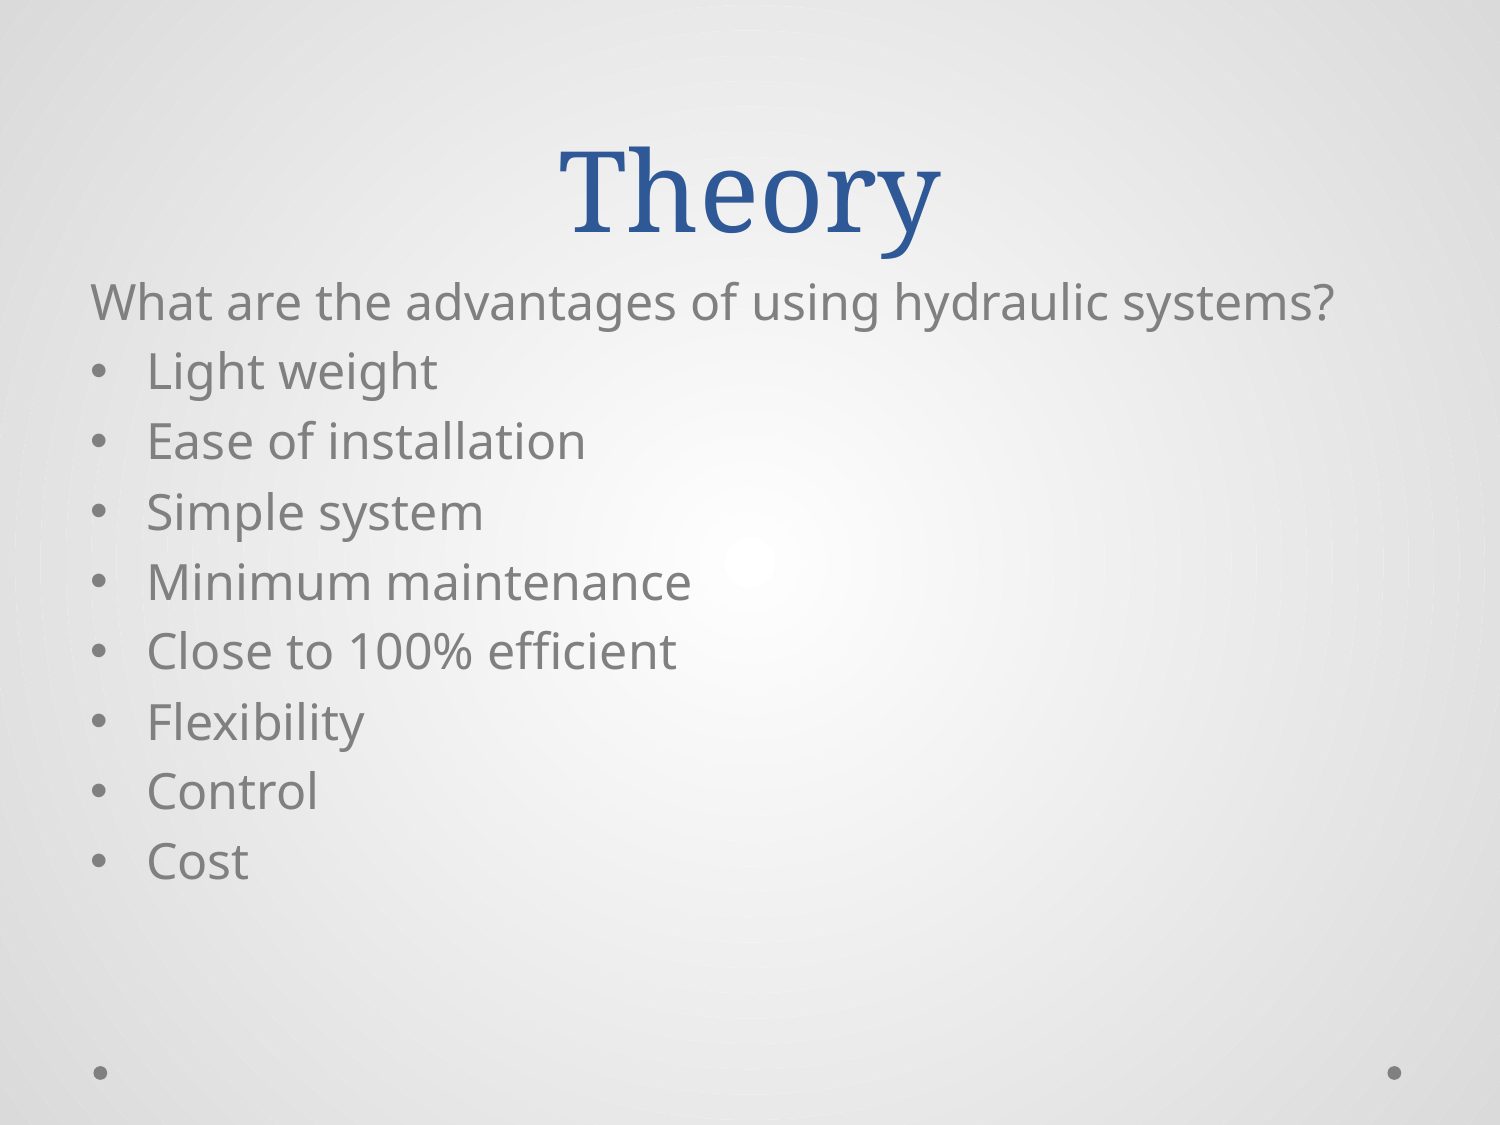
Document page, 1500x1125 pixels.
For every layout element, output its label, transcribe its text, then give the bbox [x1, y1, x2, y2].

title Theory [75, 0, 1425, 262]
list What are the advantages of using hydraulic systems? Light weight Ease of installation Simple system Minimum maintenance Close to 100% efficient Flexibility Control Cost [74, 262, 1426, 1006]
